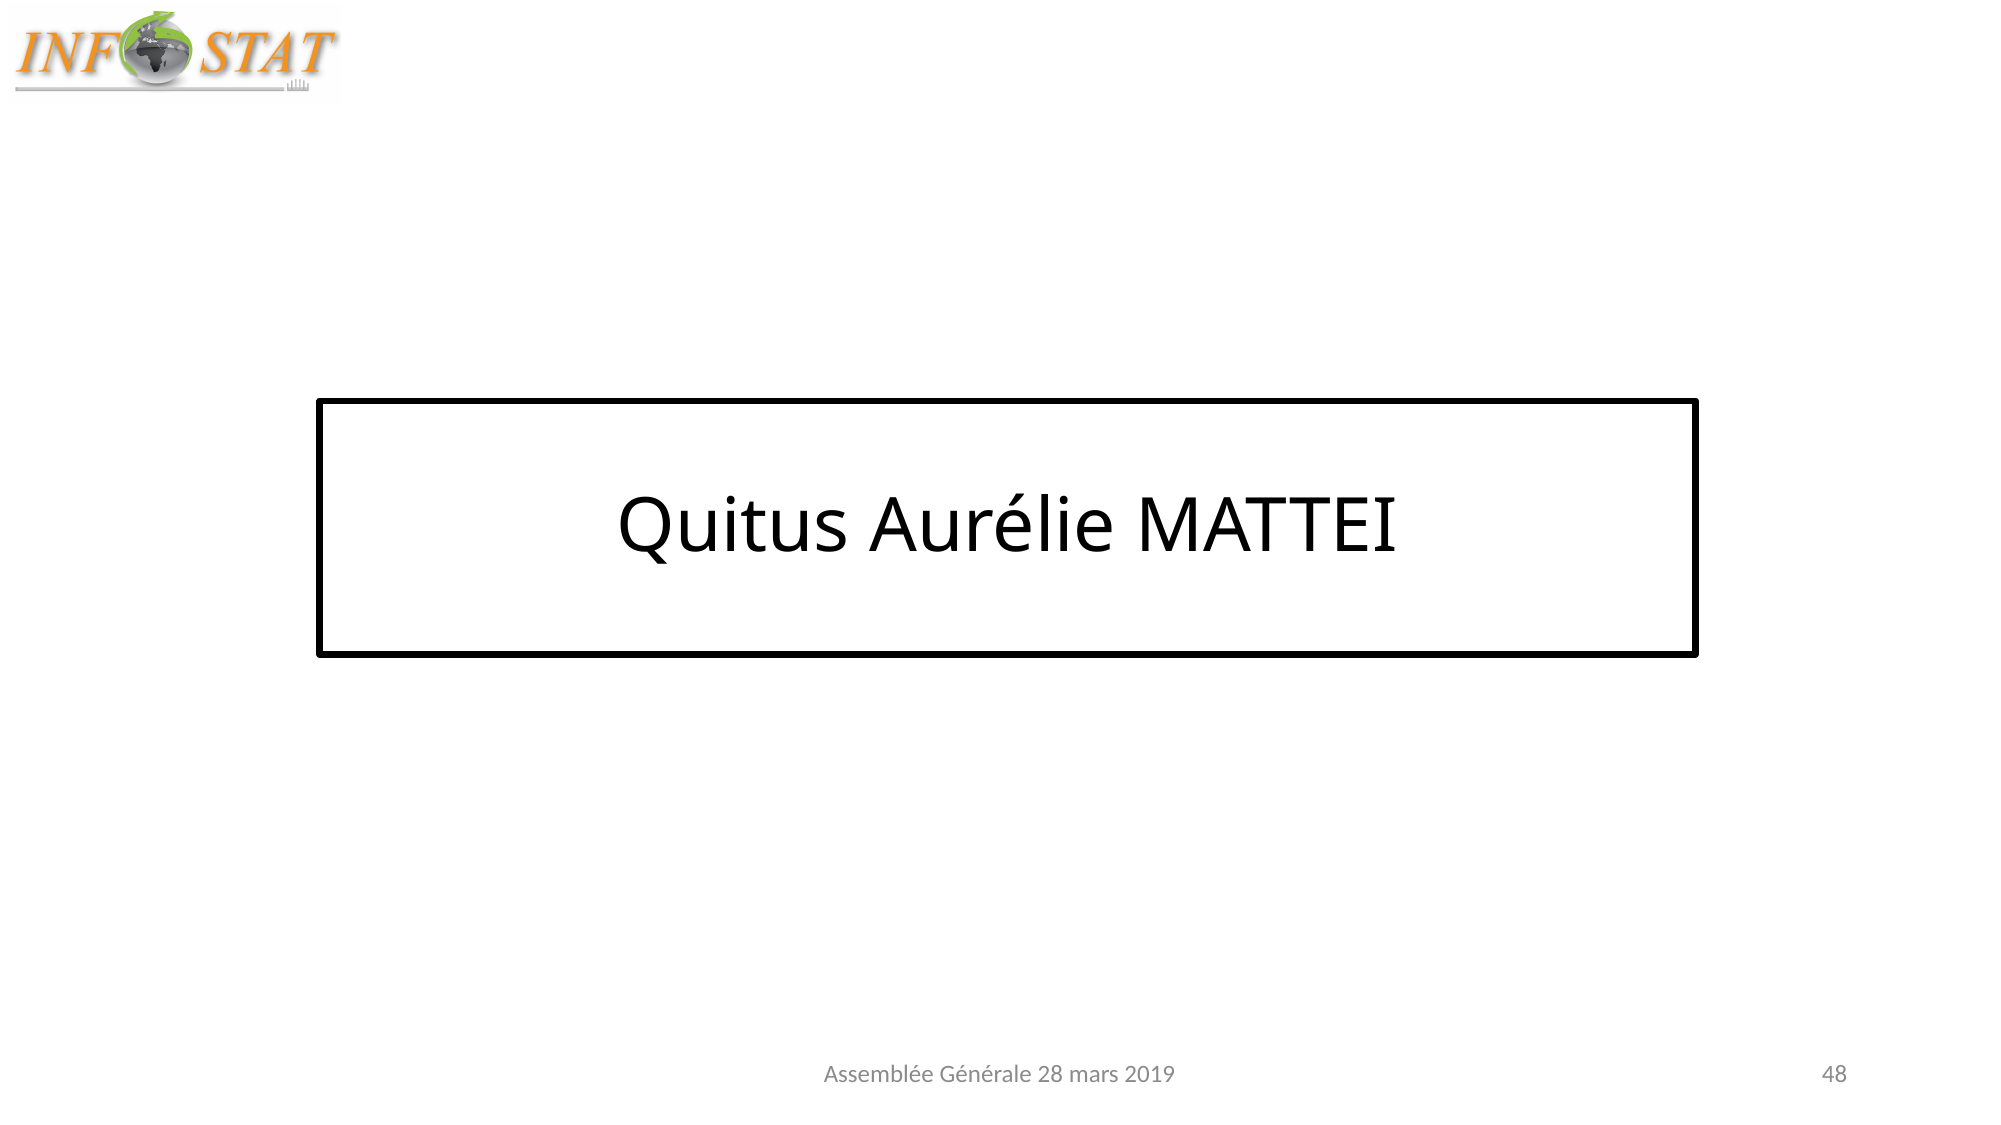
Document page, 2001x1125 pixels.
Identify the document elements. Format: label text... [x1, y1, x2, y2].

subtitle Quitus Aurélie MATTEI [316, 398, 1699, 658]
slide_number 48 [1412, 1042, 1863, 1103]
footer Assemblée Générale 28 mars 2019 [662, 1042, 1338, 1103]
picture [9, 4, 341, 104]
